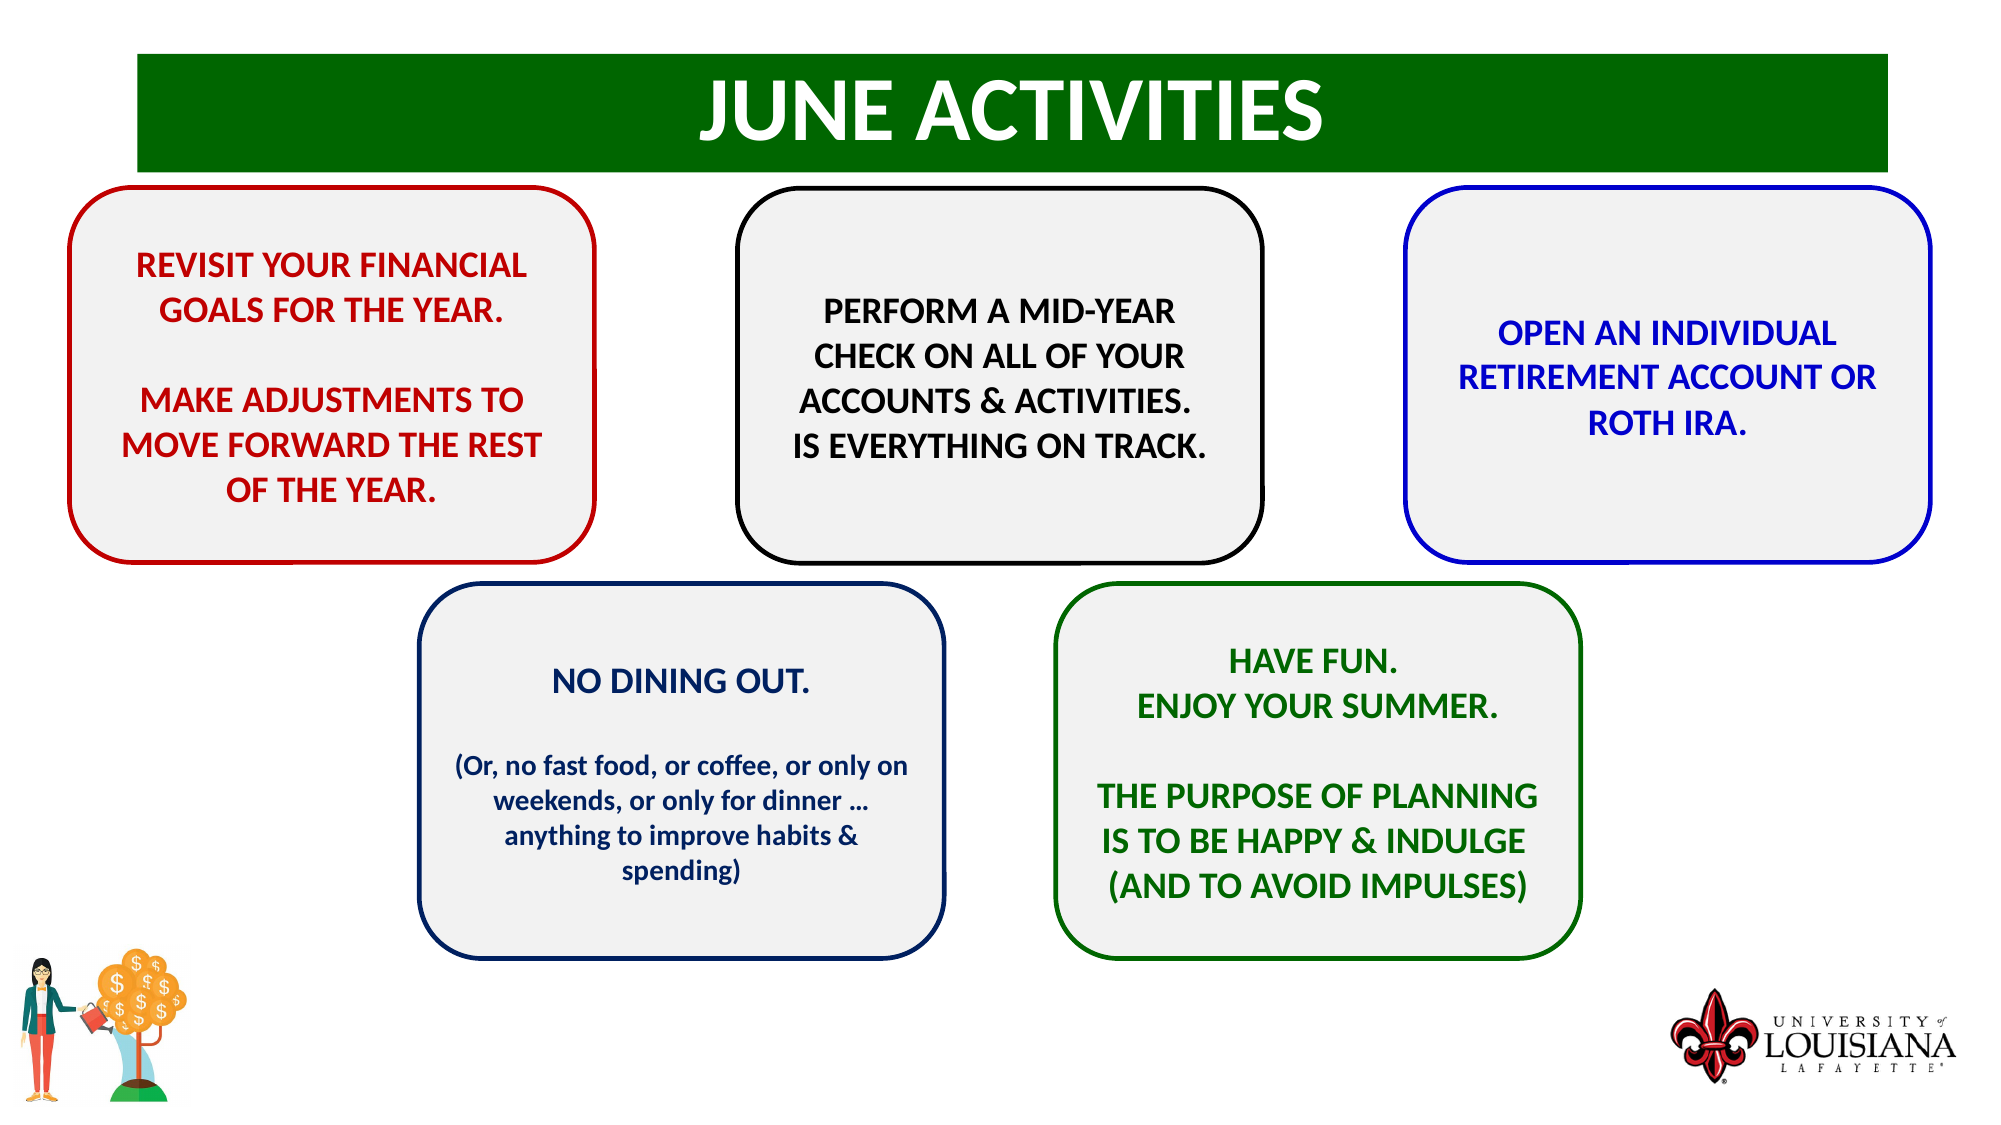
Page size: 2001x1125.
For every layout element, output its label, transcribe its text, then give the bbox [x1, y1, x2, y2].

text_box OPEN AN INDIVIDUAL RETIREMENT ACCOUNT OR ROTH IRA. [1404, 186, 1932, 564]
text_box NO DINING OUT. (Or, no fast food, or coffee, or only on weekends, or only for dinner …anything to improve habits & spending) [418, 582, 946, 960]
text_box PERFORM A MID-YEAR CHECK ON ALL OF YOUR ACCOUNTS & ACTIVITIES. IS EVERYTHING ON TRACK. [736, 187, 1264, 565]
picture [13, 944, 191, 1107]
picture [1657, 977, 1982, 1091]
text_box HAVE FUN. ENJOY YOUR SUMMER. THE PURPOSE OF PLANNING IS TO BE HAPPY & INDULGE (AND TO AVOID IMPULSES) [1054, 582, 1582, 960]
text_box June Activities [137, 53, 1888, 173]
text_box REVISIT YOUR FINANCIAL GOALS FOR THE YEAR. MAKE ADJUSTMENTS TO MOVE FORWARD THE REST OF THE YEAR. [68, 186, 596, 564]
